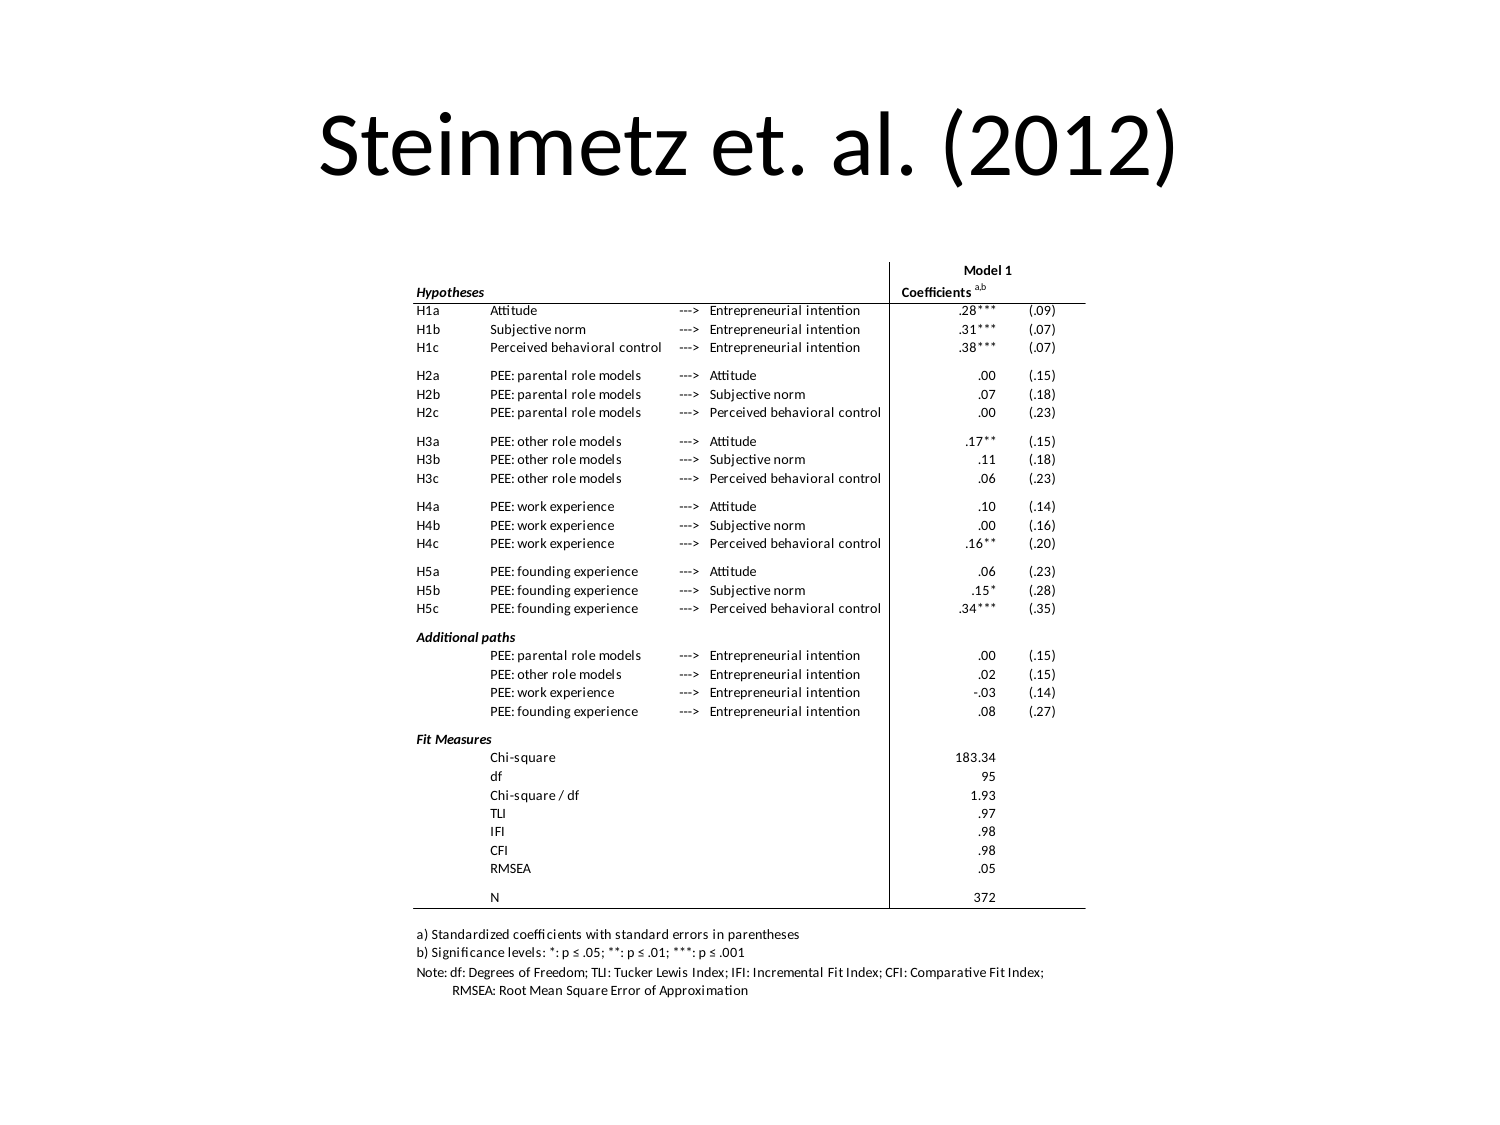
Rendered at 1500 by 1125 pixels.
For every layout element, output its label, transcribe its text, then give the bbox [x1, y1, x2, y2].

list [413, 262, 1087, 1006]
title Steinmetz et. al. (2012) [75, 45, 1425, 233]
